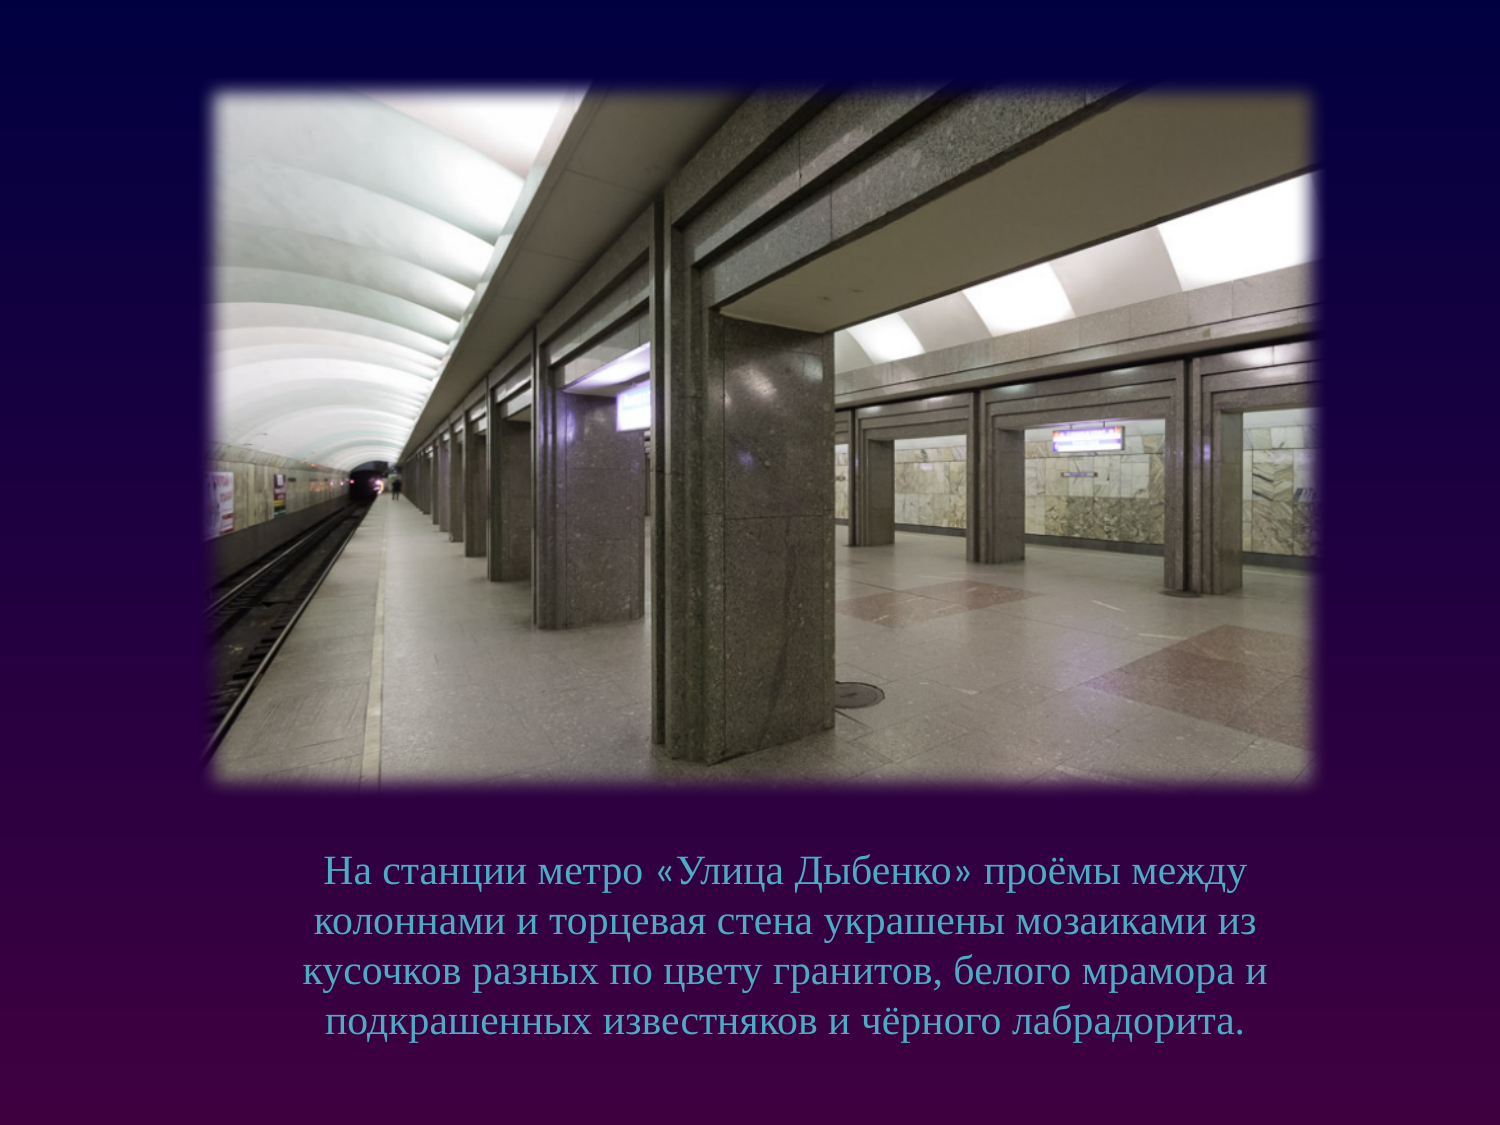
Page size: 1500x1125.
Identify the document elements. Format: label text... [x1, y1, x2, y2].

picture [195, 75, 1329, 799]
text_box На станции метро «Улица Дыбенко» проёмы между колоннами и торцевая стена украшены мозаиками из кусочков разных по цвету гранитов, белого мрамора и подкрашенных известняков и чёрного лабрадорита. [265, 835, 1306, 1051]
